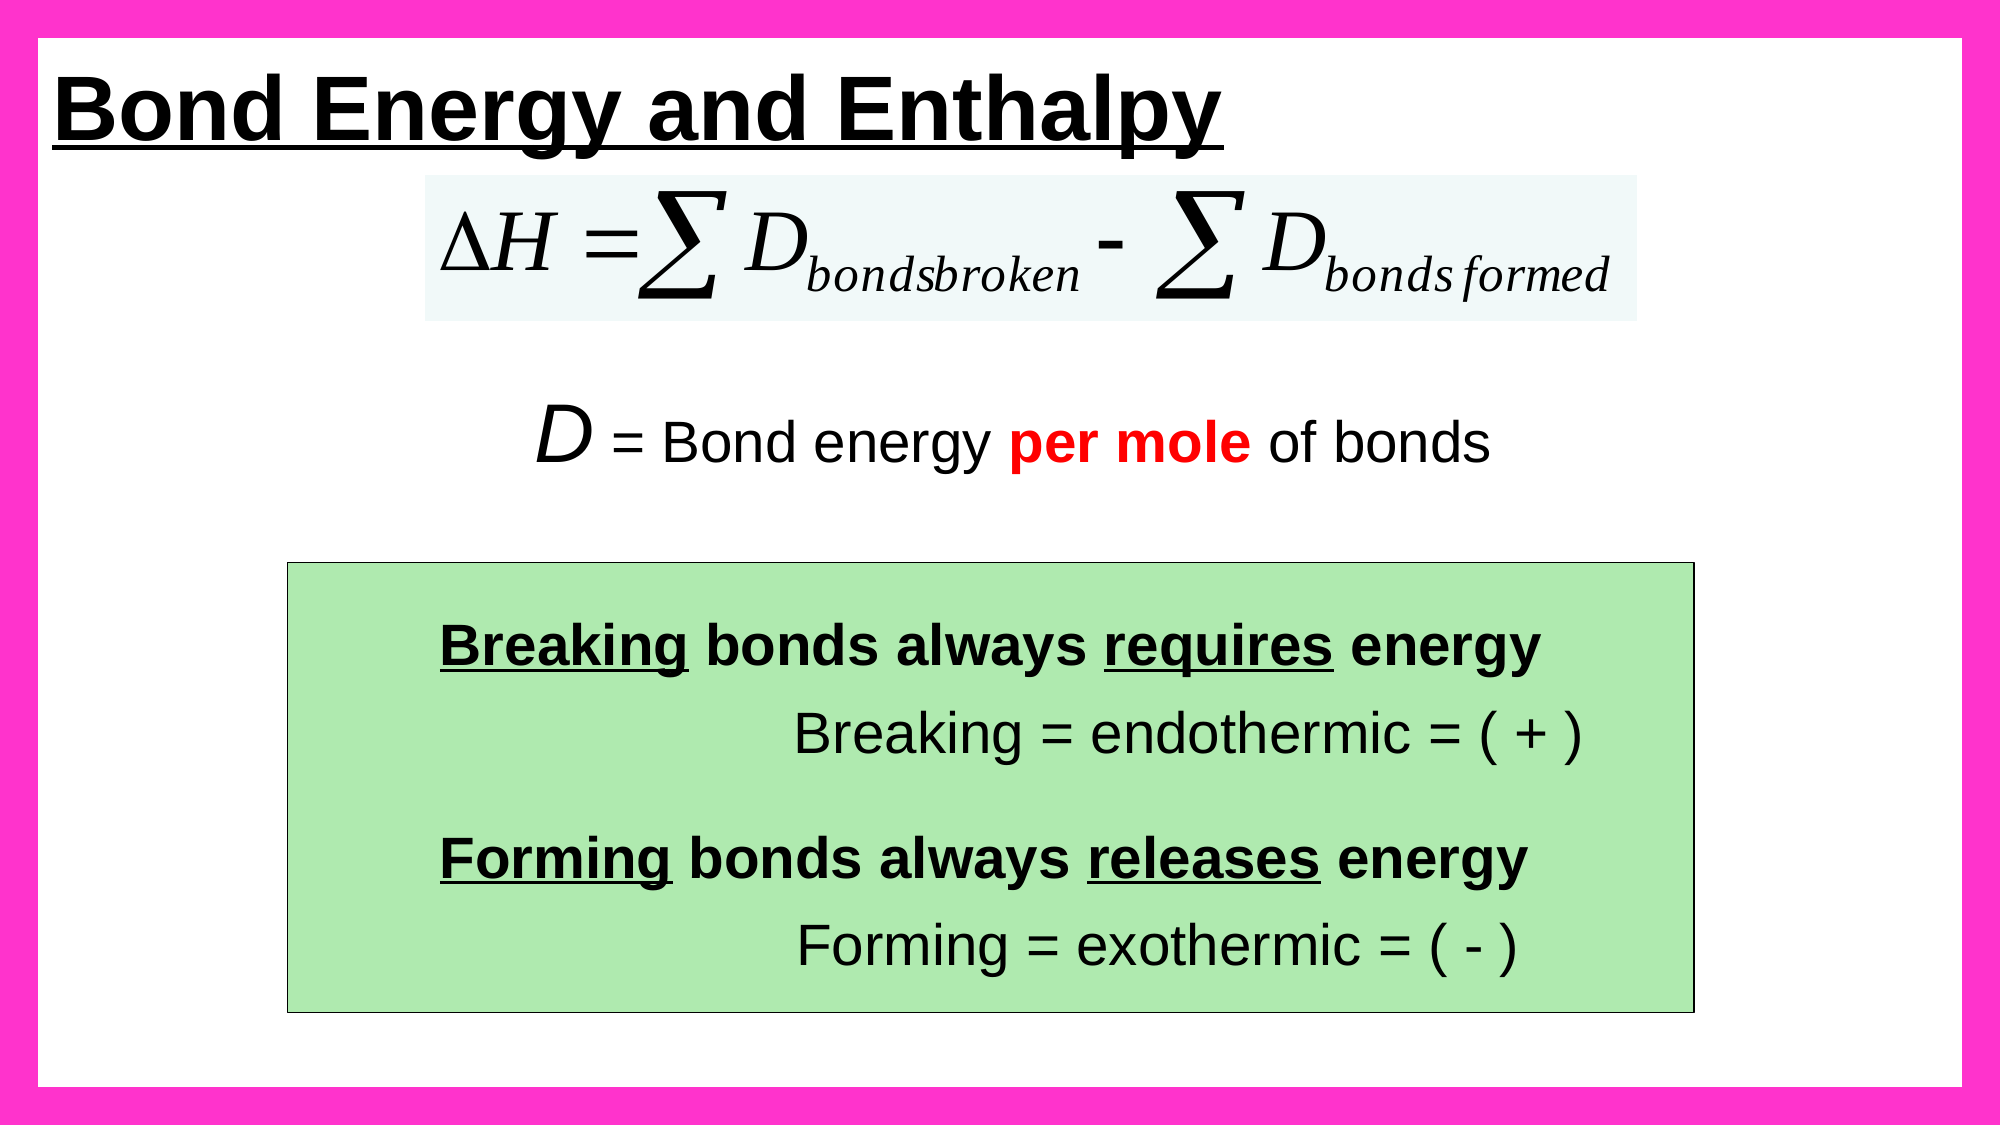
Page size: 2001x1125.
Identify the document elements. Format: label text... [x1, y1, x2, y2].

text_box D = Bond energy per mole of bonds [520, 371, 1508, 487]
title Bond Energy and Enthalpy [37, 40, 1876, 167]
text_box Breaking = endothermic = ( + ) [779, 687, 1600, 773]
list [424, 174, 1638, 322]
text_box Forming = exothermic = ( - ) [781, 900, 1536, 985]
text_box Breaking bonds always requires energy [425, 599, 1603, 755]
text_box [0, 0, 2000, 1125]
text_box [287, 562, 1694, 1013]
text_box Forming bonds always releases energy [425, 812, 1603, 898]
